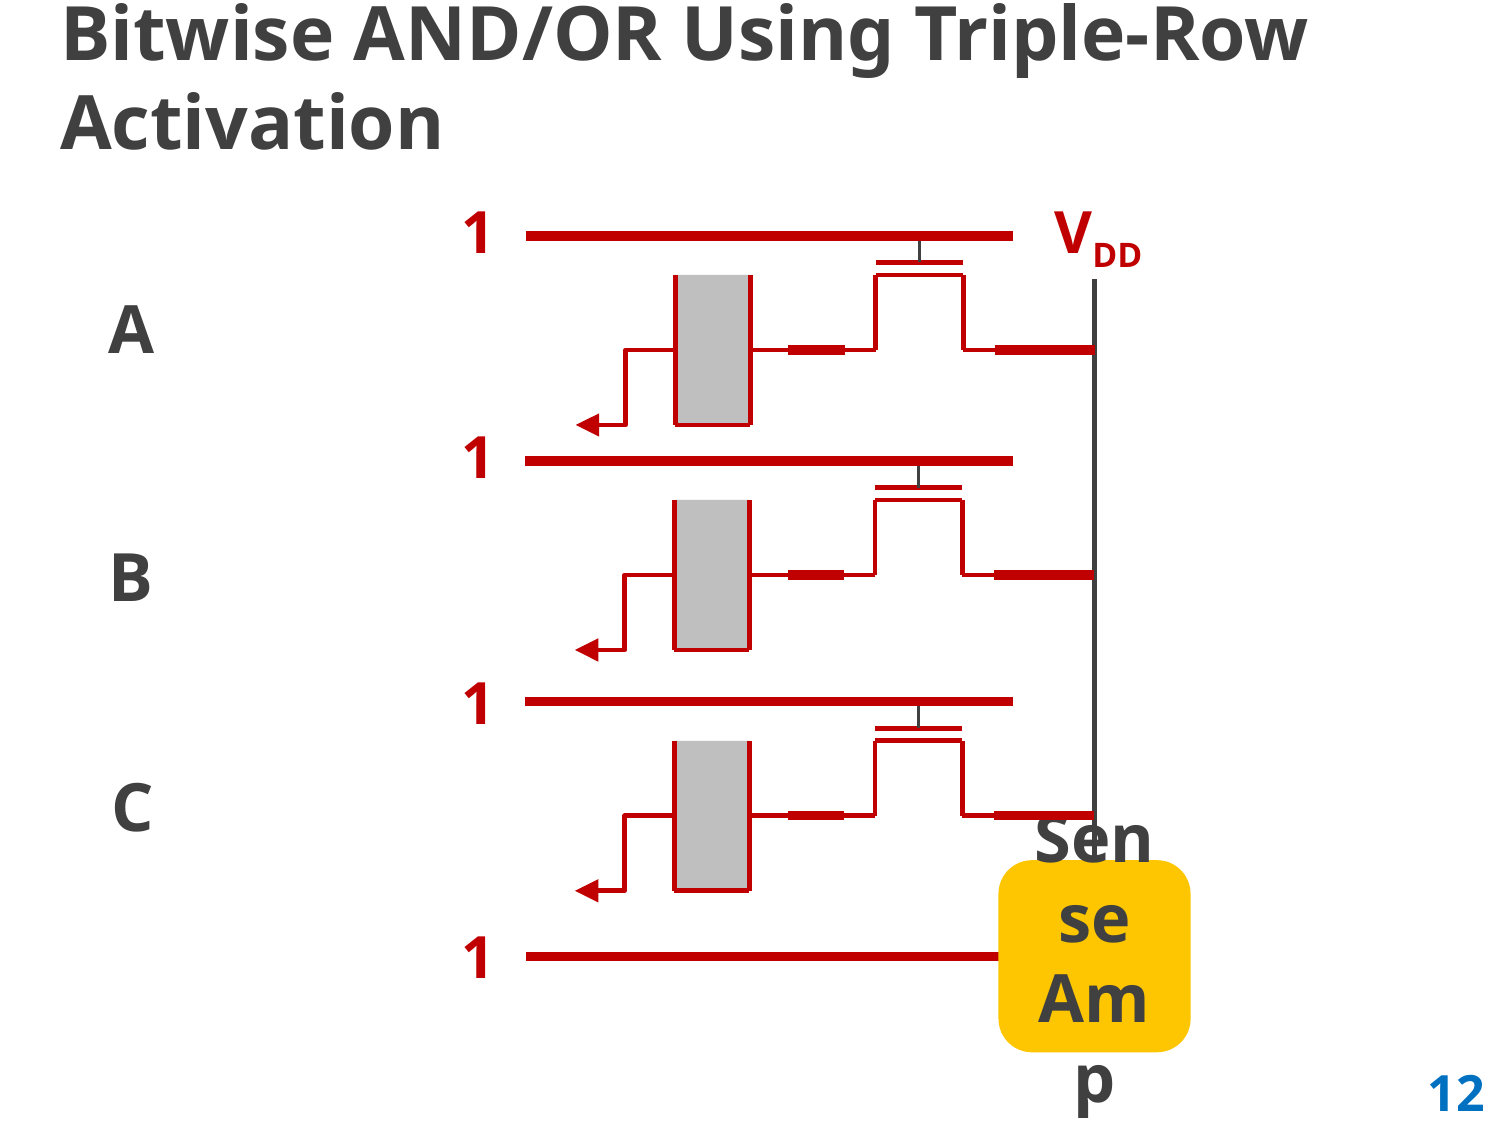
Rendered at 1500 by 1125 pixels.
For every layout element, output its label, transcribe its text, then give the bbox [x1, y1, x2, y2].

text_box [449, 187, 1189, 1051]
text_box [99, 278, 163, 854]
slide_number 12 [1200, 1065, 1500, 1125]
title Bitwise AND/OR Using Triple-Row Activation [0, 0, 1500, 150]
